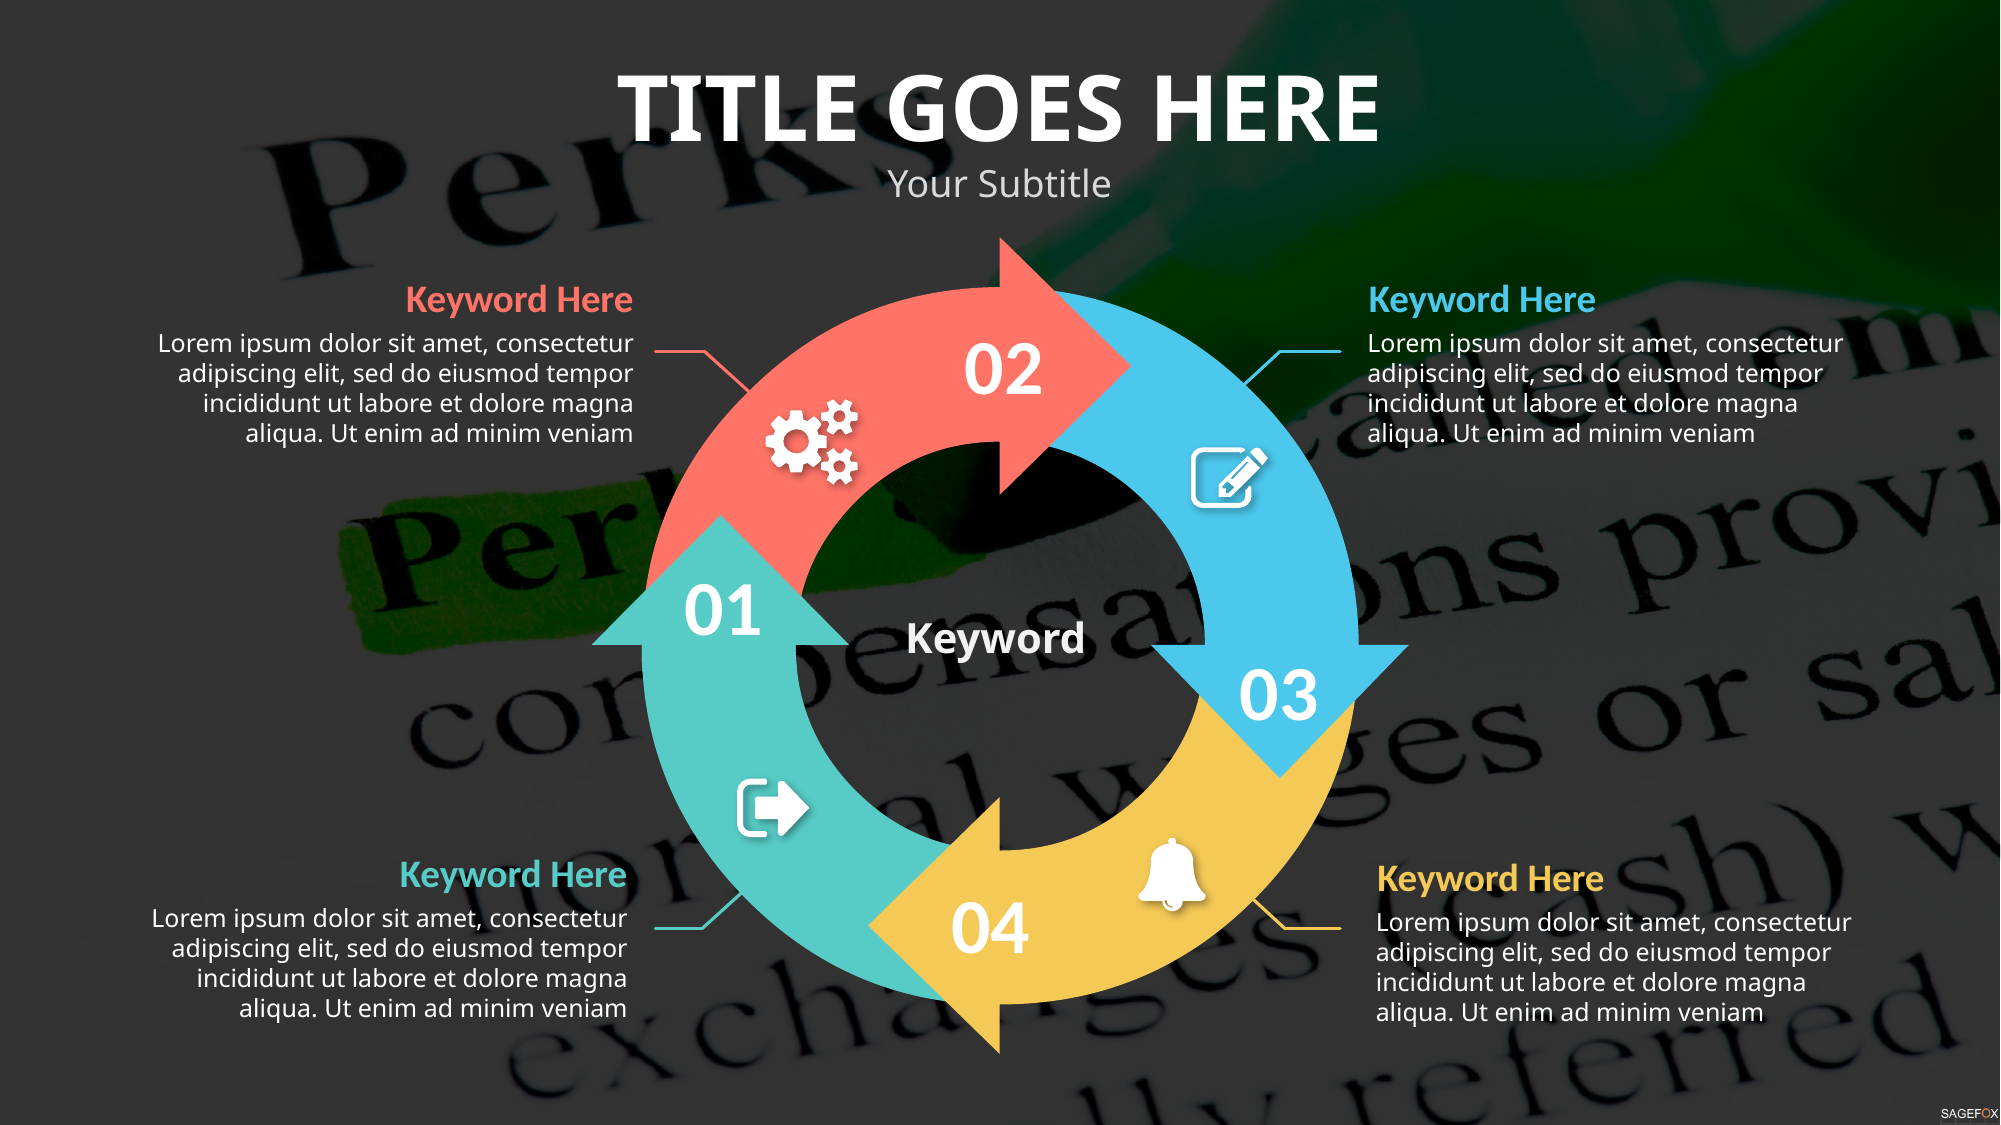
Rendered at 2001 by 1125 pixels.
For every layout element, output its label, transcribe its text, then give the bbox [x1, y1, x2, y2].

text_box [1250, 447, 1268, 466]
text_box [1367, 273, 1866, 449]
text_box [136, 273, 635, 449]
text_box 03 [1239, 641, 1319, 736]
text_box [1190, 447, 1252, 508]
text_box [655, 880, 755, 929]
text_box Keyword [905, 611, 1087, 662]
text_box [1375, 852, 1874, 1029]
text_box 01 [684, 557, 764, 652]
text_box [737, 778, 767, 838]
text_box [645, 236, 1132, 596]
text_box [1232, 880, 1341, 929]
text_box [1138, 837, 1206, 912]
text_box [867, 696, 1355, 1054]
text_box [1050, 290, 1409, 779]
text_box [1227, 350, 1341, 400]
text_box [765, 399, 858, 485]
text_box [1218, 455, 1260, 497]
text_box TITLE GOES HERE Your Subtitle [548, 42, 1452, 212]
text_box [655, 351, 758, 400]
text_box [755, 781, 809, 836]
text_box 02 [964, 316, 1044, 410]
text_box [642, 673, 950, 1002]
text_box 04 [951, 875, 1031, 969]
text_box [591, 515, 849, 673]
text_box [130, 848, 629, 1025]
picture [0, 0, 2001, 1125]
